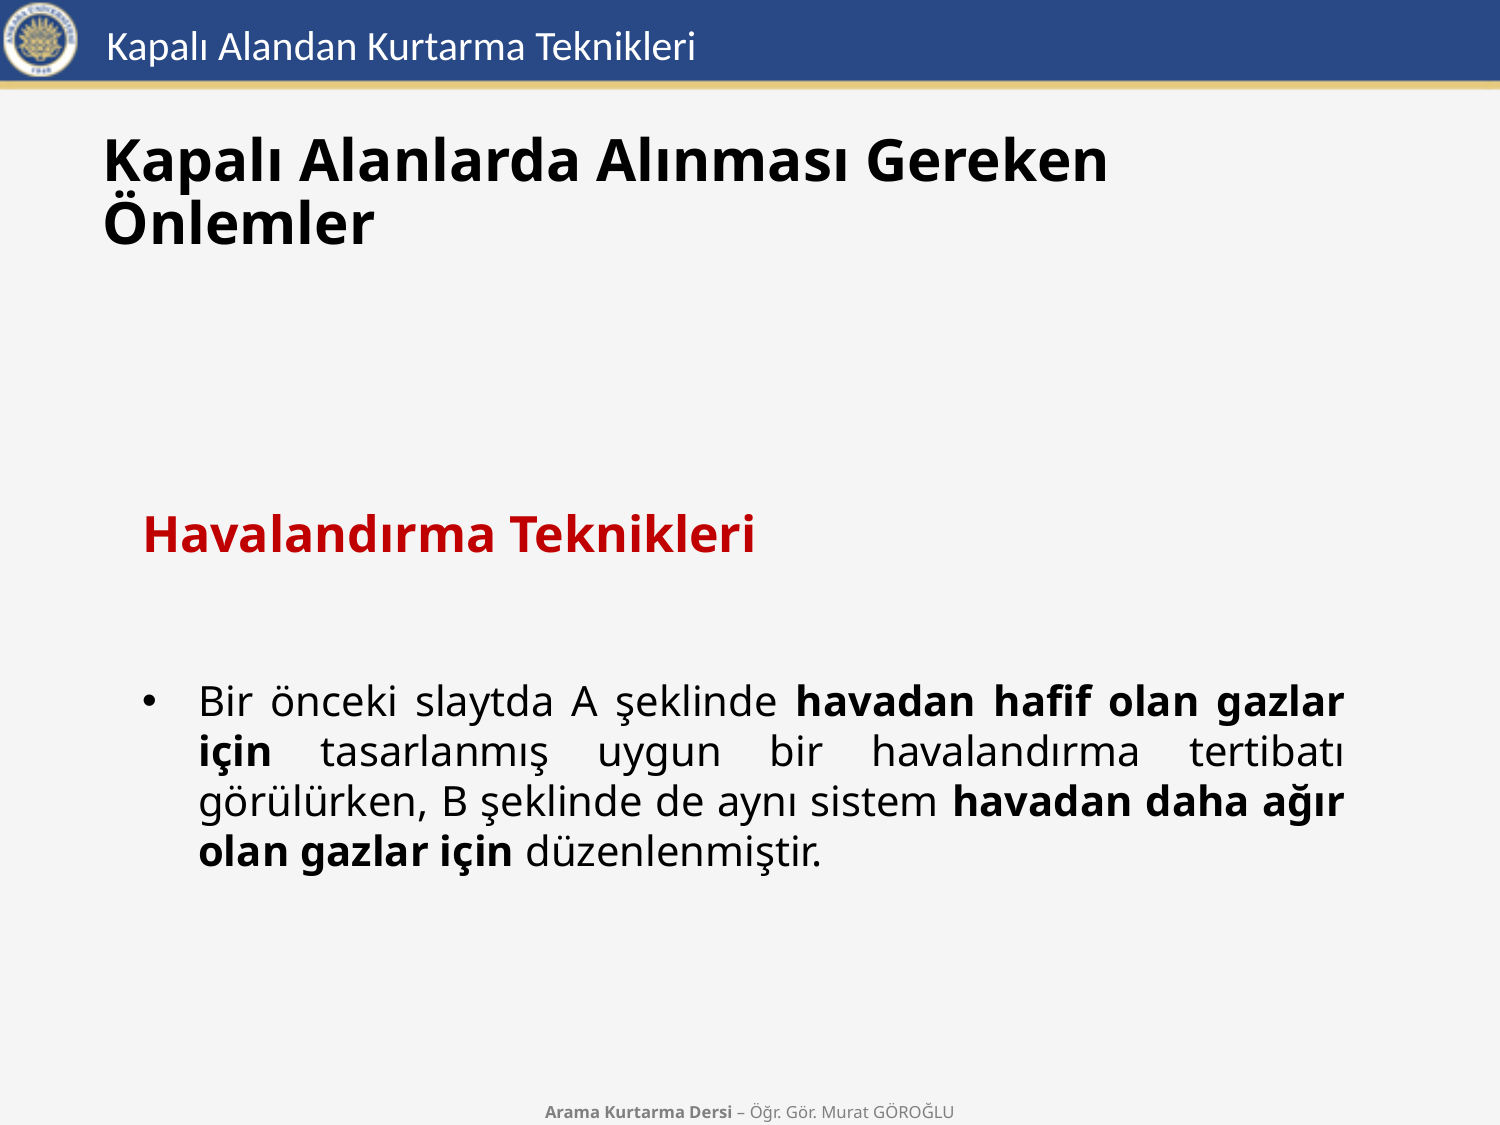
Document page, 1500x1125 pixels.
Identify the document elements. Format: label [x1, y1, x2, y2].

list [0, 0, 1500, 1125]
